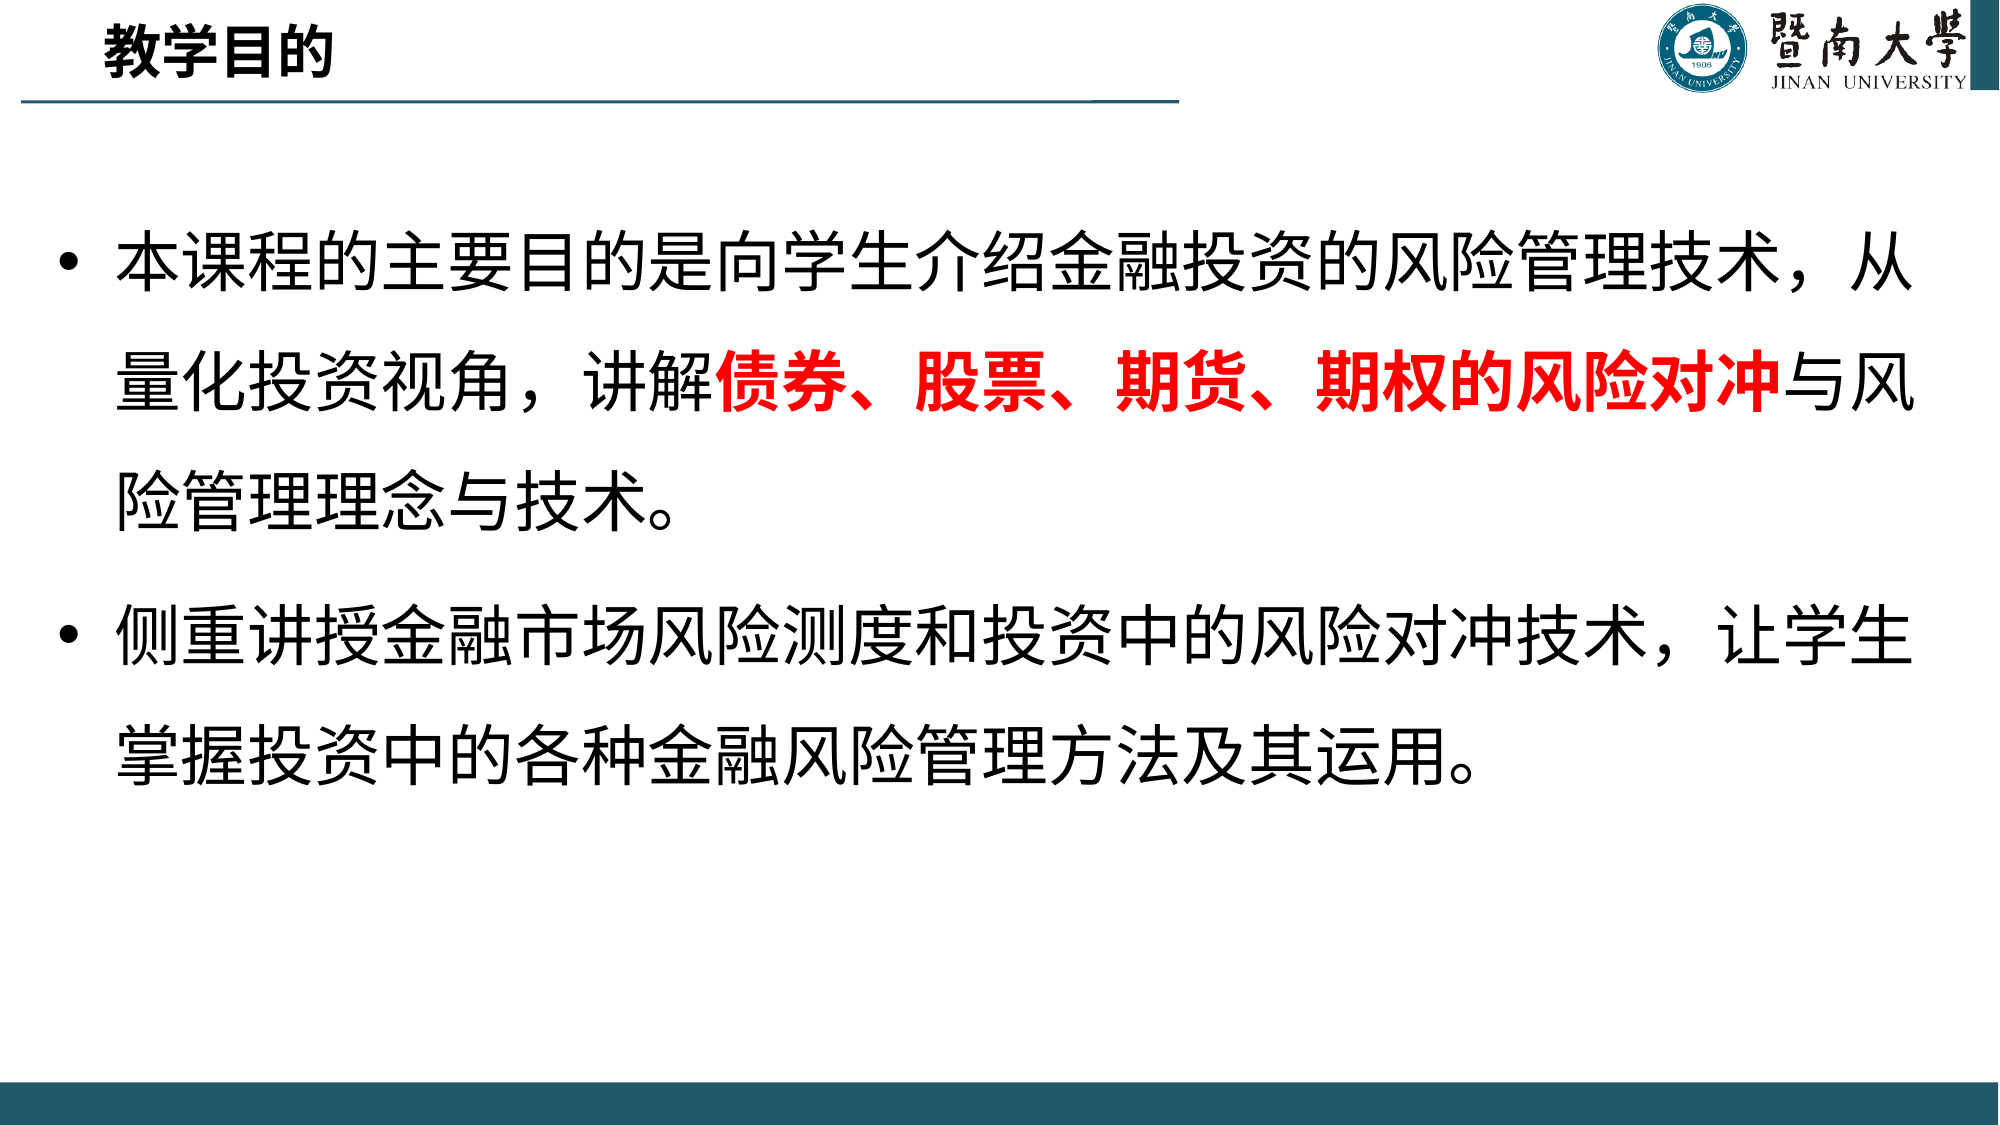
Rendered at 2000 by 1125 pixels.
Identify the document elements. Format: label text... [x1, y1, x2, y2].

picture [1657, 3, 1967, 93]
list 本课程的主要目的是向学生介绍金融投资的风险管理技术，从量化投资视角，讲解债券、股票、期货、期权的风险对冲与风险管理理念与技术。 侧重讲授金融市场风险测度和投资中的风险对冲技术，让学生掌握投资中的各种金融风险管理方法及其运用。 [42, 172, 1945, 973]
text_box 教学目的 [88, 7, 352, 93]
